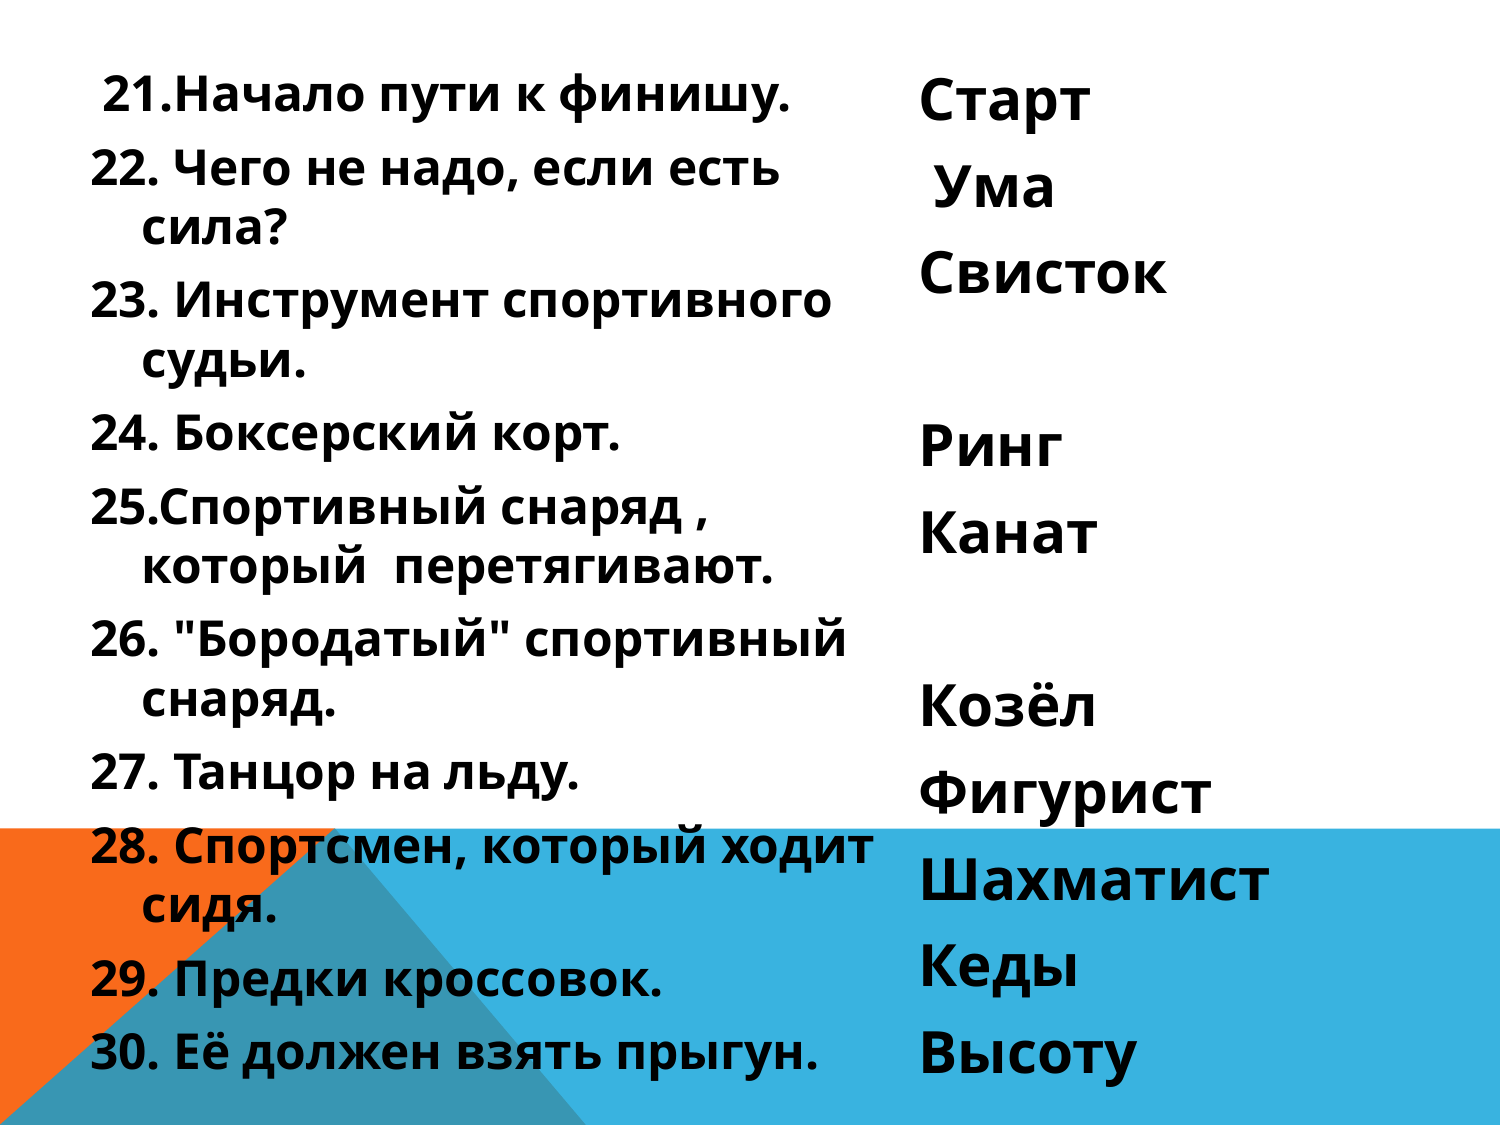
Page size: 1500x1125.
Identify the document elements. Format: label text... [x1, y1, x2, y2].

list Старт Ума Свисток Ринг Канат Козёл Фигурист Шахматист Кеды Высоту [903, 54, 1425, 1071]
list 21.Начало пути к финишу. 22. Чего не надо, если есть сила? 23. Инструмент спортивного судьи. 24. Боксерский корт. 25.Спортивный снаряд , который перетягивают. 26. "Бородатый" спортивный снаряд. 27. Танцор на льду. 28. Спортсмен, который ходит сидя. 29. Предки кроссовок. 30. Её должен взять прыгун. [75, 54, 892, 1106]
